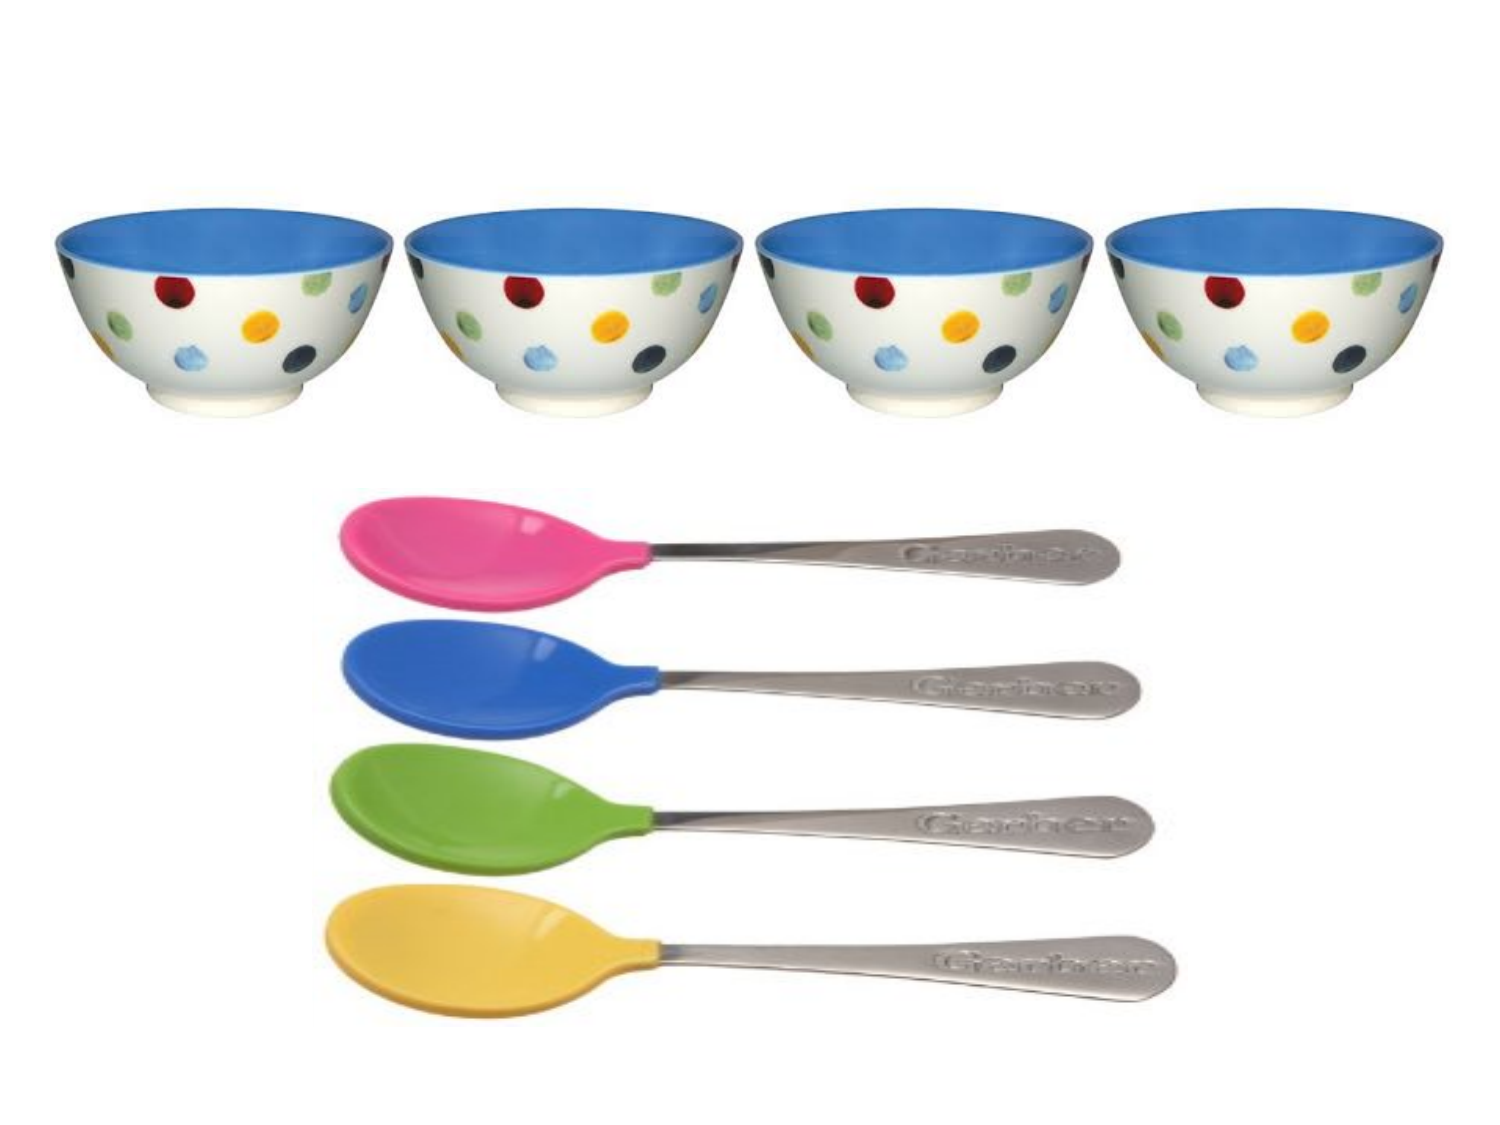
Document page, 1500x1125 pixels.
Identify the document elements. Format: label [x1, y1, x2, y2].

picture [49, 137, 1453, 1027]
